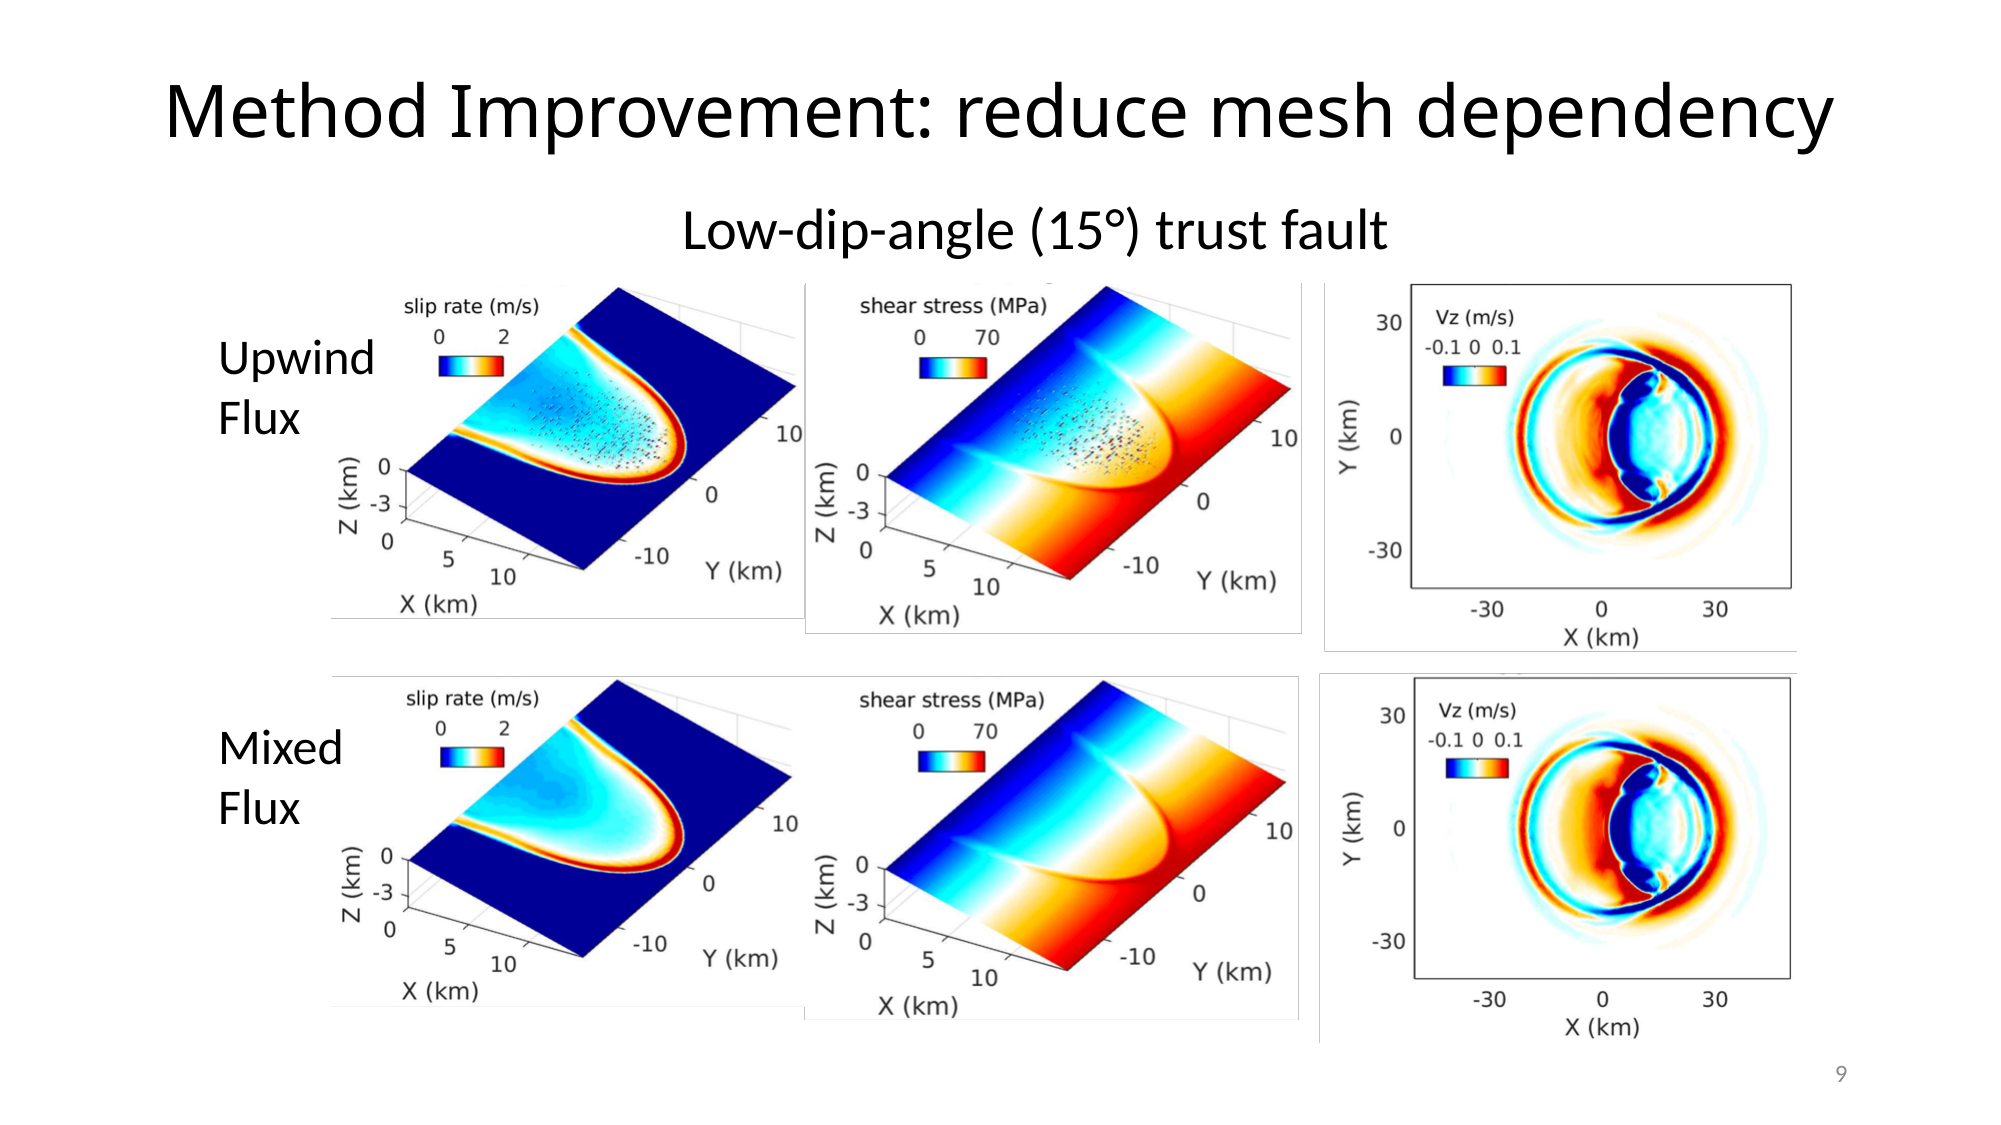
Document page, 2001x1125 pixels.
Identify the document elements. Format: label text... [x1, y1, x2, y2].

title Method Improvement: reduce mesh dependency [137, 29, 1863, 199]
slide_number 9 [1412, 1042, 1863, 1103]
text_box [203, 183, 1797, 1043]
